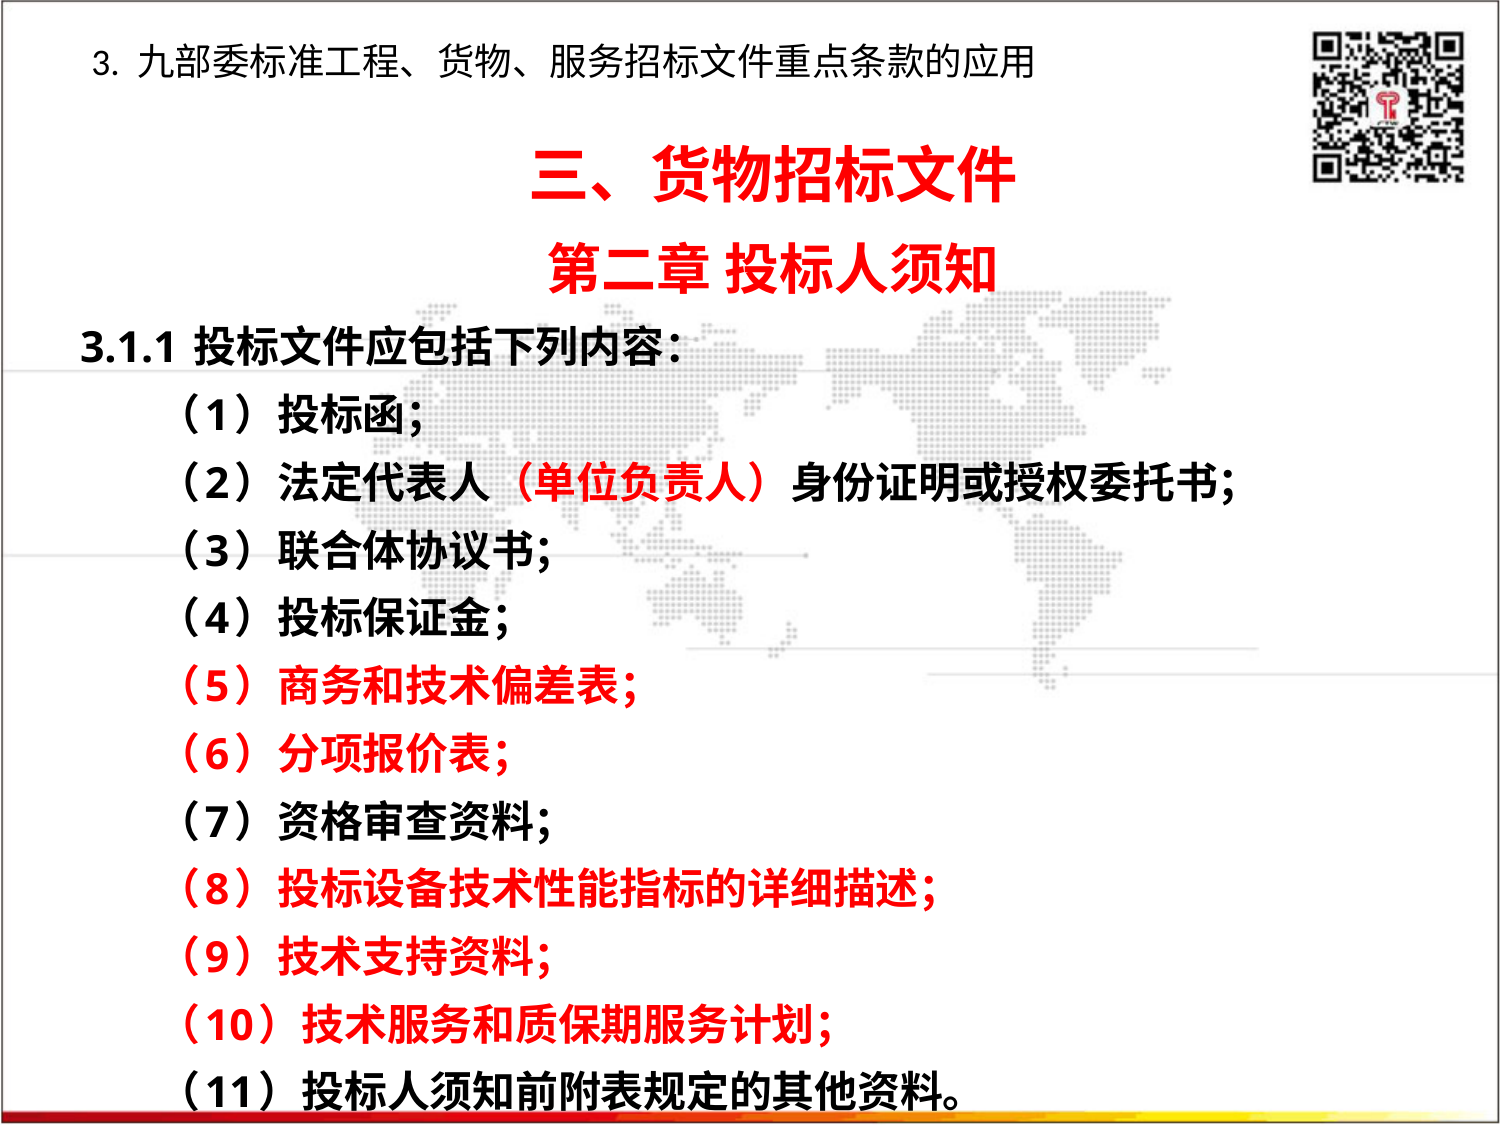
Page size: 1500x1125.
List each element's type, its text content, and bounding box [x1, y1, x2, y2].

text_box 3. 九部委标准工程、货物、服务招标文件重点条款的应用 [76, 30, 1081, 91]
picture [0, 0, 1500, 1125]
list 三、货物招标文件 第二章 投标人须知 3.1.1 投标文件应包括下列内容： （1）投标函； （2）法定代表人（单位负责人）身份证明或授权委托书； （3）联合体协议书； （4）投标保证金； （5）商务和技术偏差表； （6）分项报价表； （7）资格审查资料； （8）投标设备技术性能指标的详细描述； （9）技术支持资料； （10）技术服务和质保期服务计划； （11）投标人须知前附表规定的其他资料。 [64, 113, 1424, 1125]
